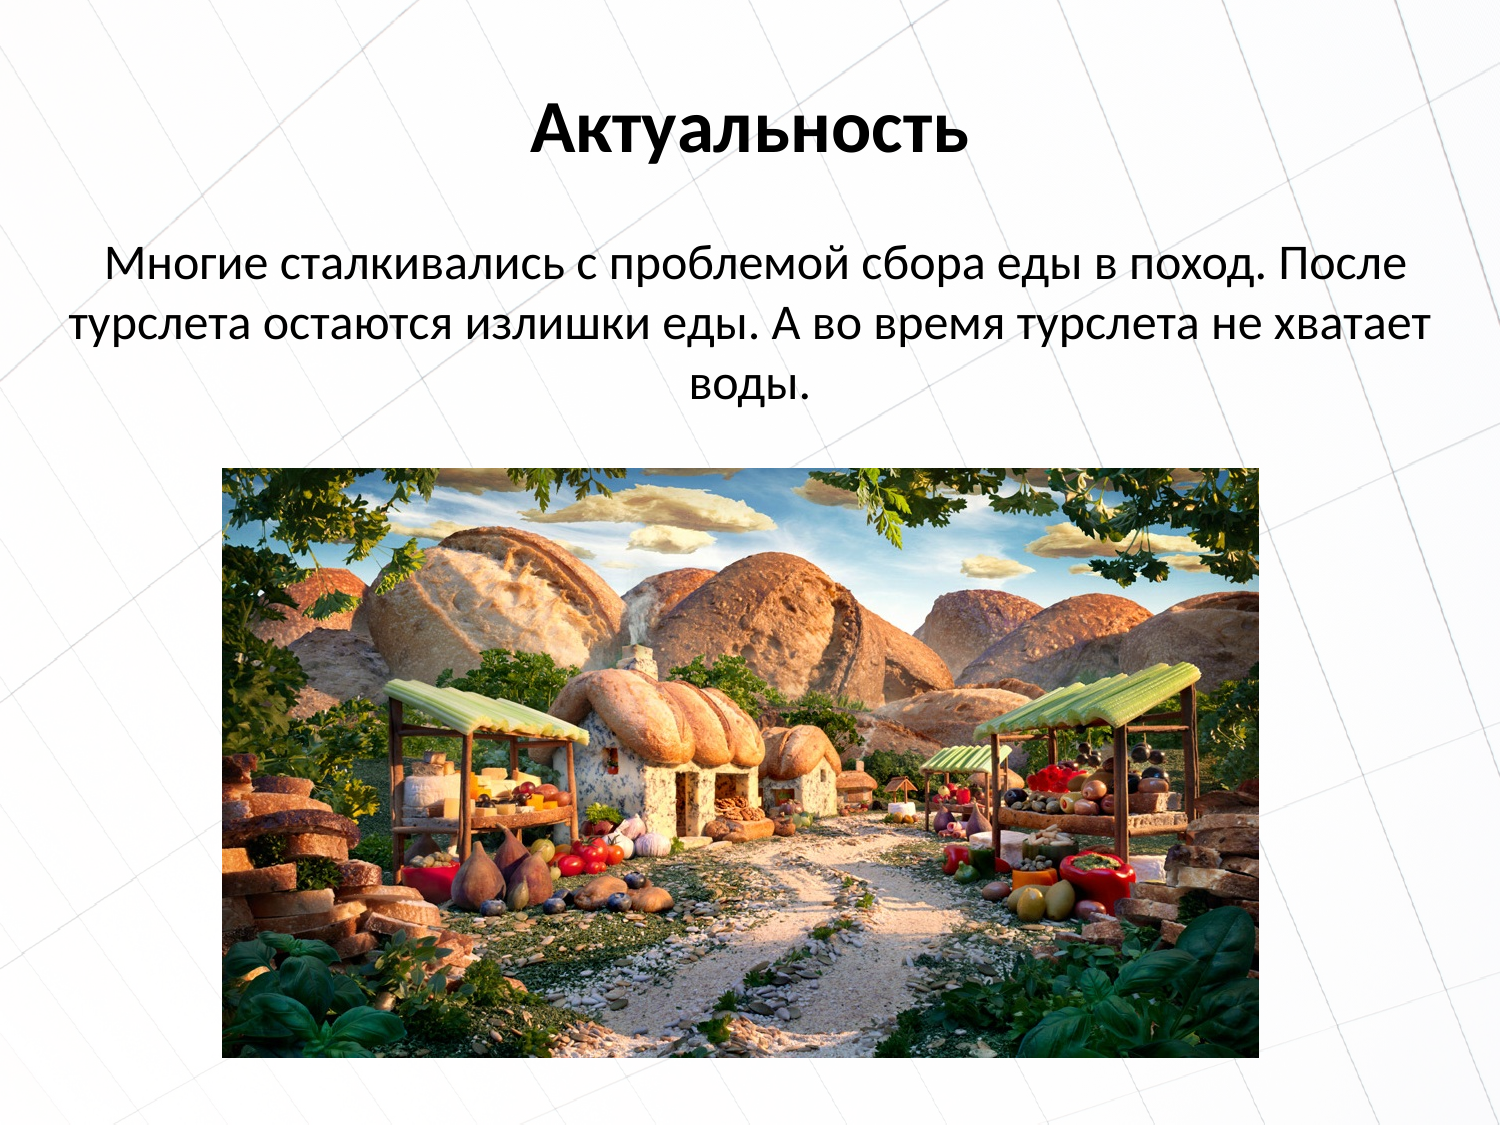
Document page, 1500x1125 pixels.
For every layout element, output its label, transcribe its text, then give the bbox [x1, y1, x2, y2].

text_box Многие сталкивались с проблемой сбора еды в поход. После турслета остаются излишки еды. А во время турслета не хватает воды. [46, 222, 1454, 418]
text_box Актуальность [0, 70, 1500, 175]
picture [222, 468, 1259, 1059]
